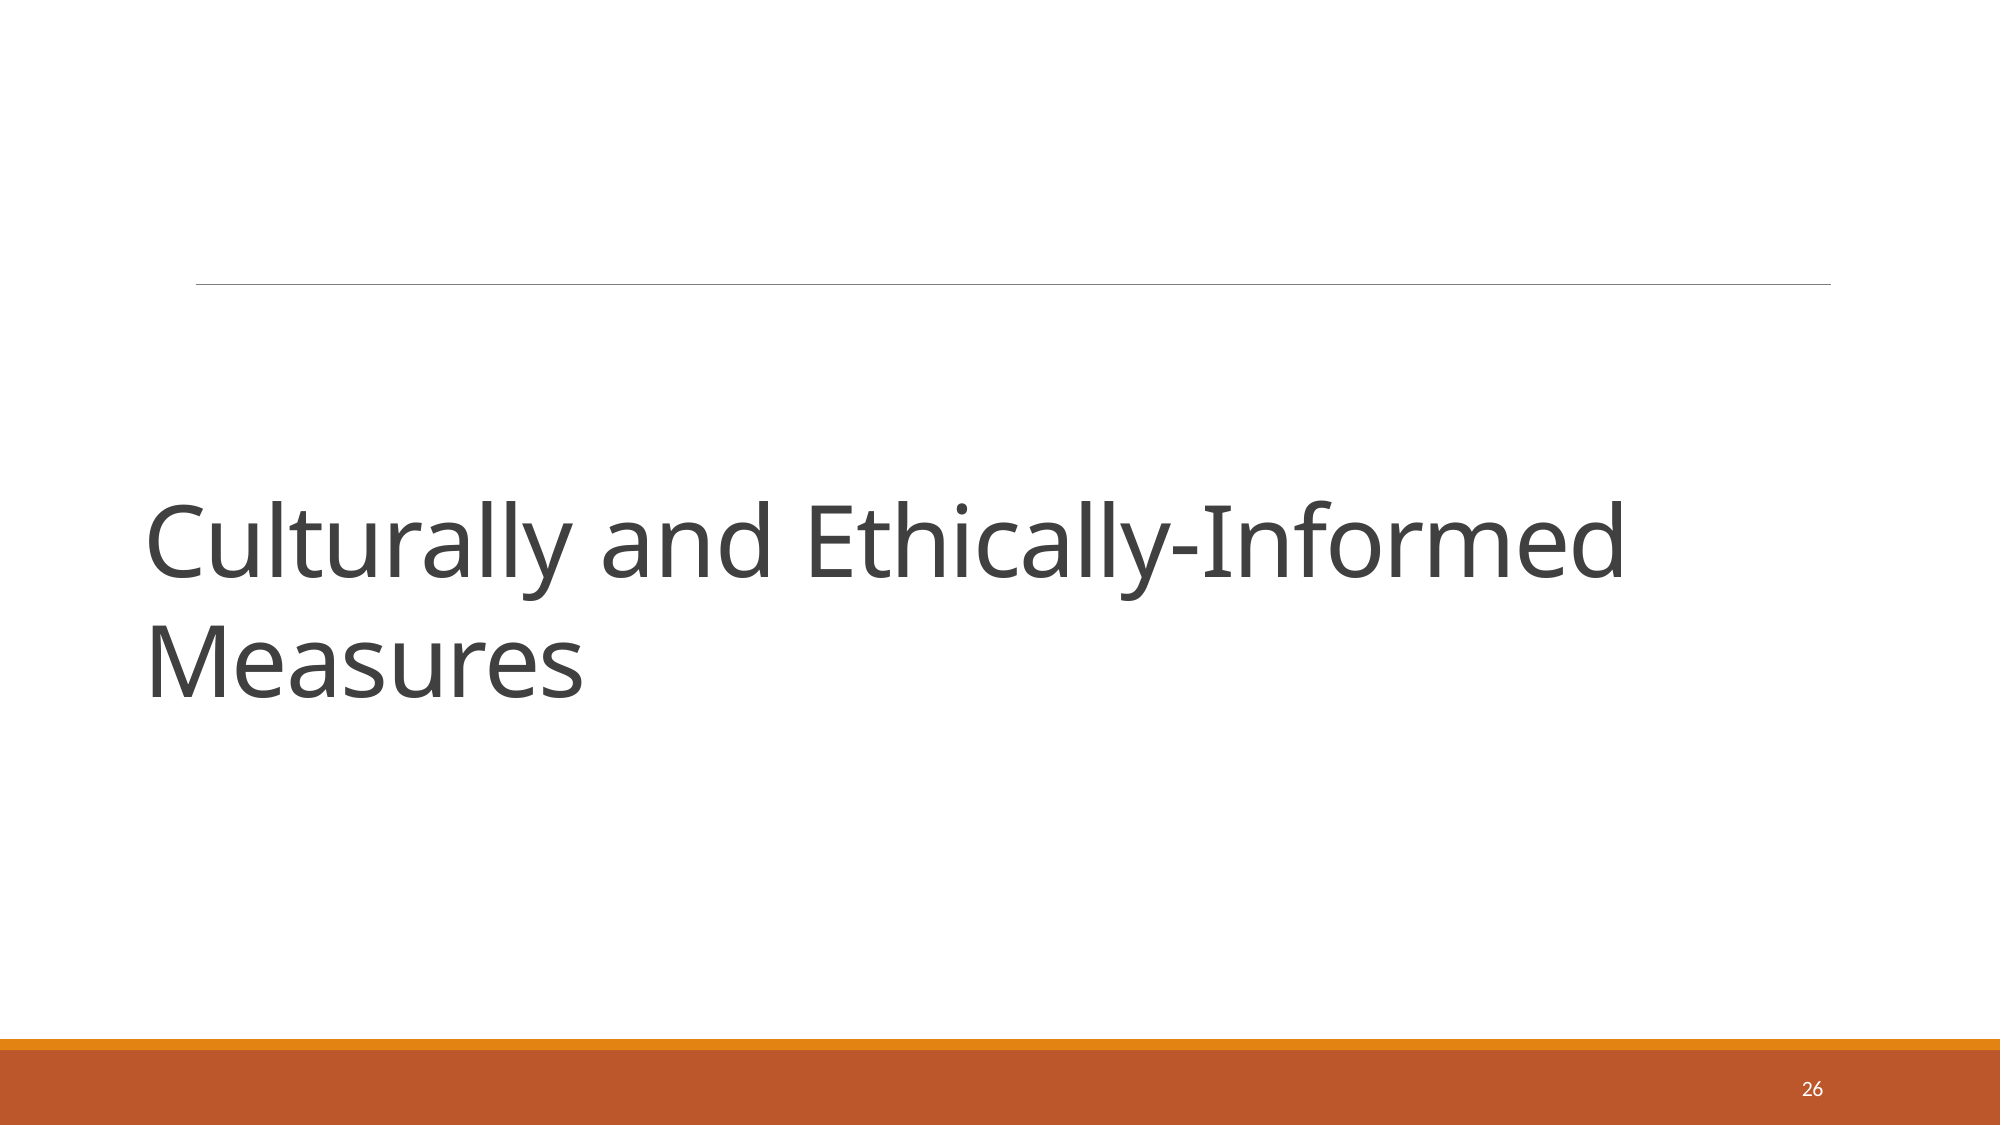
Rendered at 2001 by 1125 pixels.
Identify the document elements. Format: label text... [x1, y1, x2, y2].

text_box 26 [1799, 1072, 1827, 1102]
title Culturally and Ethically-Informed Measures [141, 475, 1795, 718]
